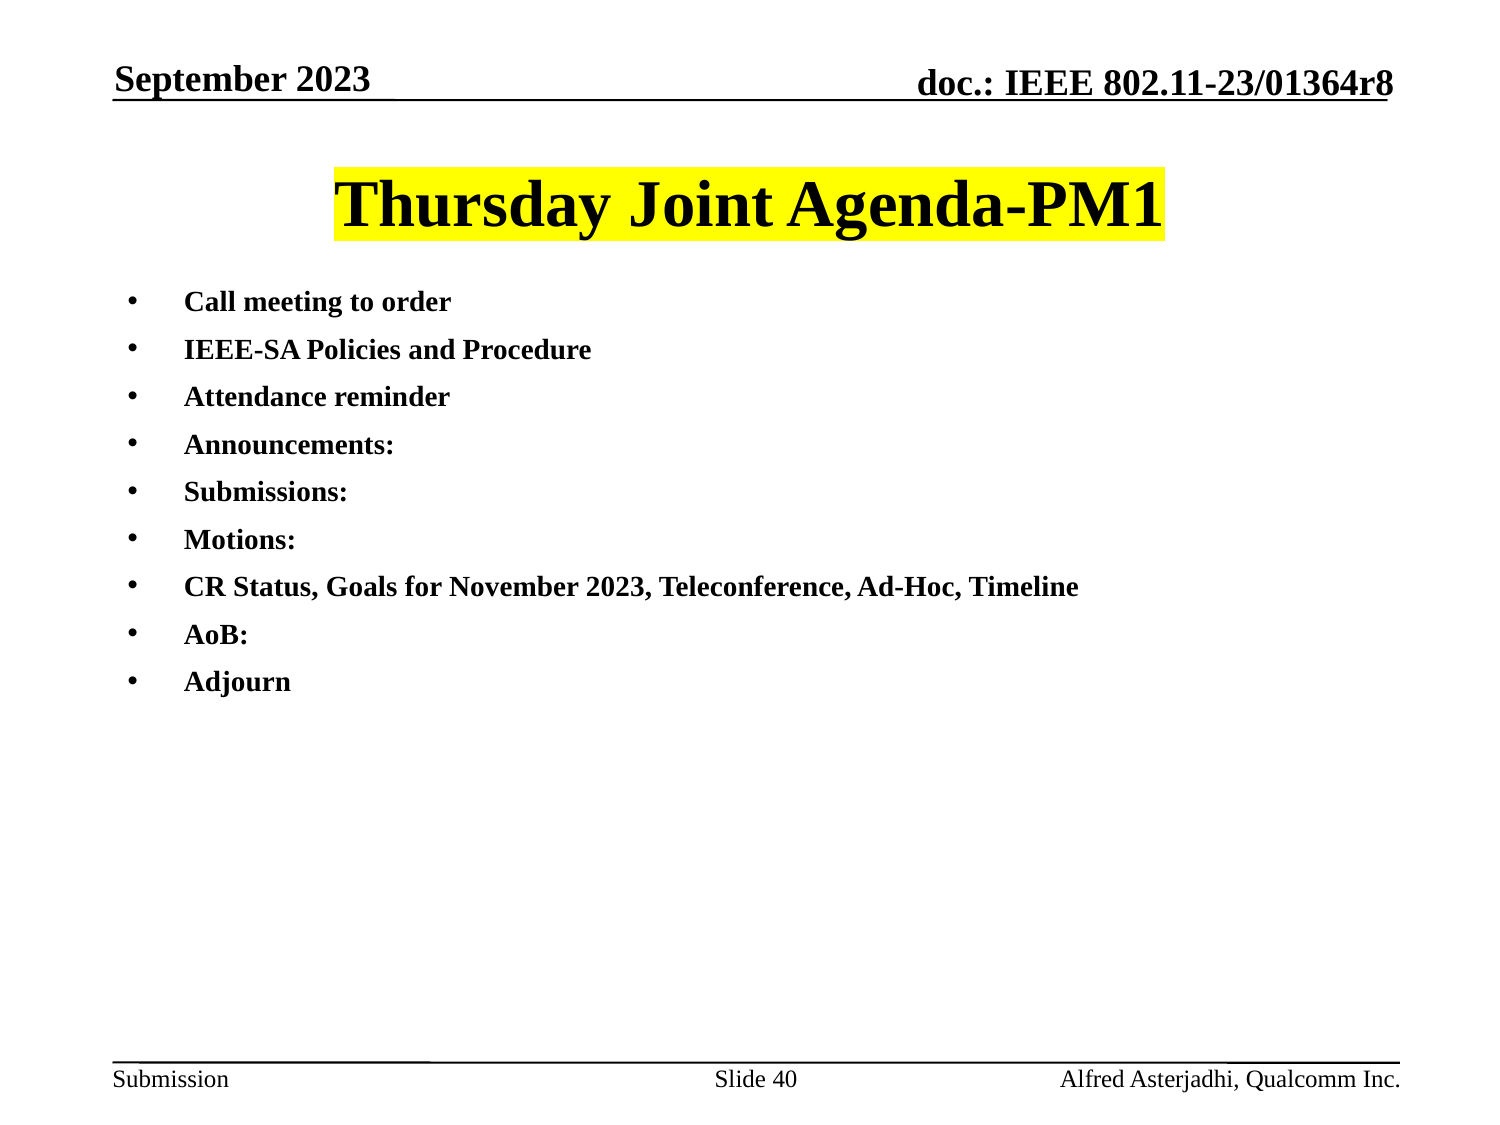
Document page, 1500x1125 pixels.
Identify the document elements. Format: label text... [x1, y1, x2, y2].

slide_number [114, 54, 423, 100]
footer Alfred Asterjadhi, Qualcomm Inc. [878, 1061, 1402, 1093]
list Call meeting to order IEEE-SA Policies and Procedure Attendance reminder Announcements: Submissions: Motions: CR Status, Goals for November 2023, Teleconference, Ad-Hoc, Timeline AoB: Adjourn [112, 274, 1388, 1063]
slide_number Slide 40 [712, 1061, 800, 1123]
title Thursday Joint Agenda-PM1 [112, 112, 1388, 274]
